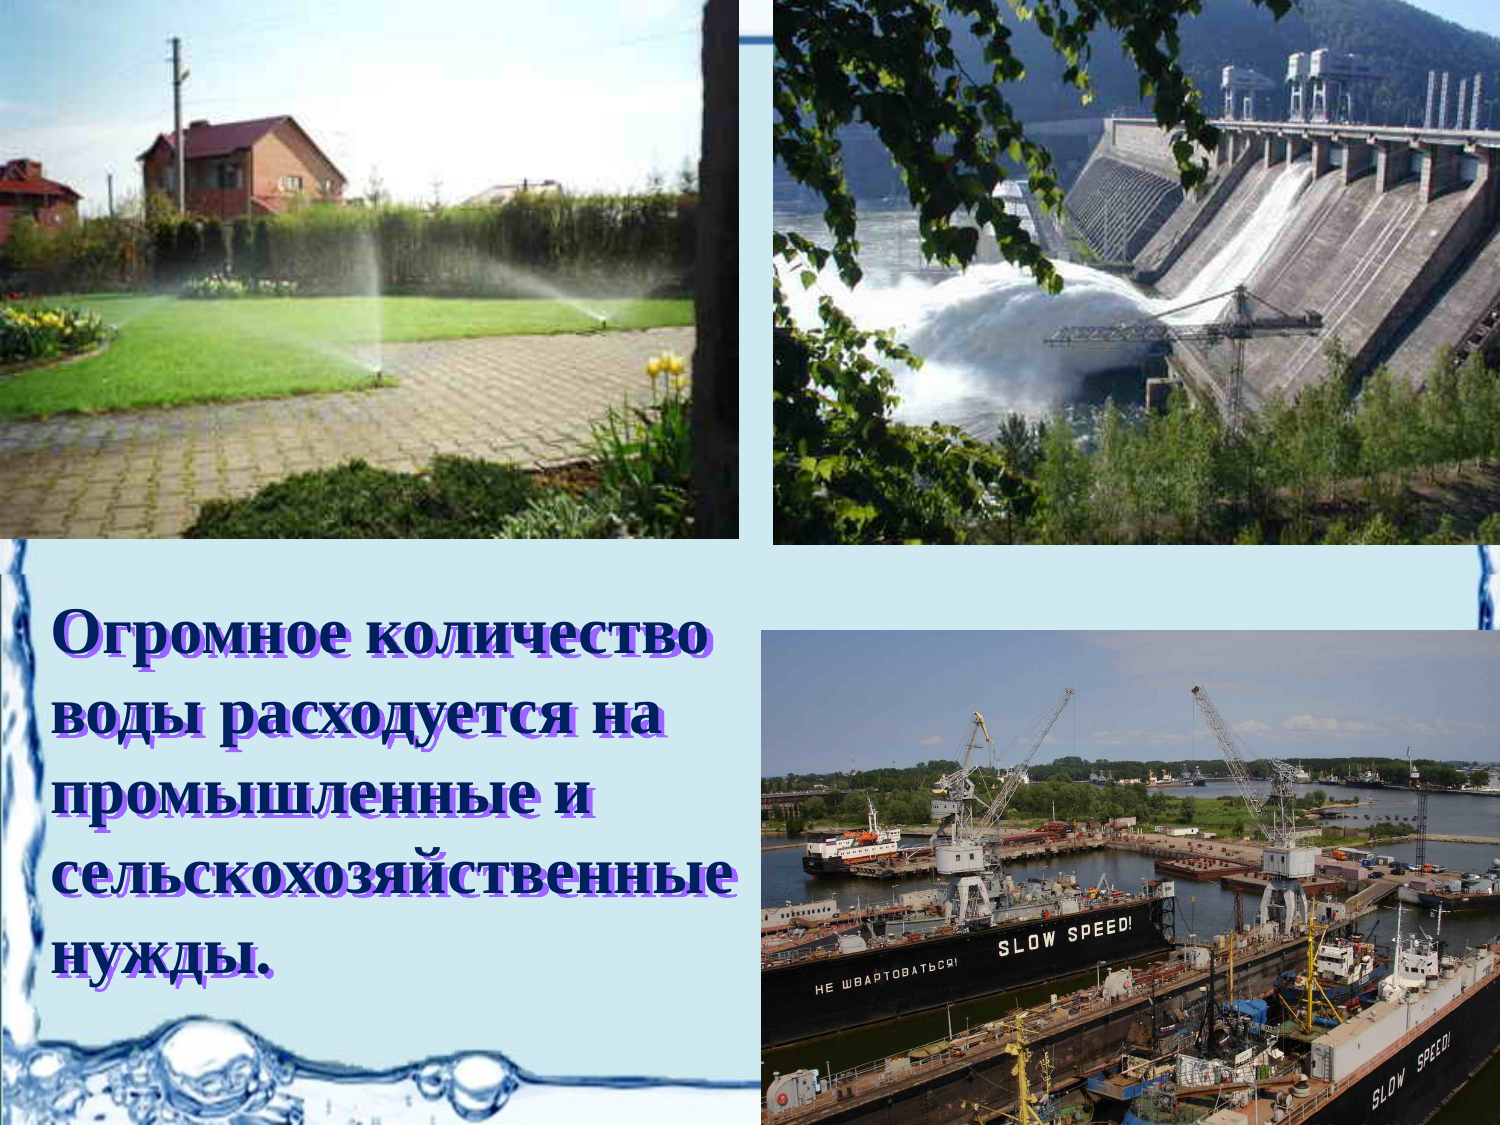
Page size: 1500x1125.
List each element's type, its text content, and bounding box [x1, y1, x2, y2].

title Огромное количество воды расходуется на промышленные и сельскохозяйственные нужды. [34, 585, 762, 988]
picture [0, 0, 1500, 1125]
